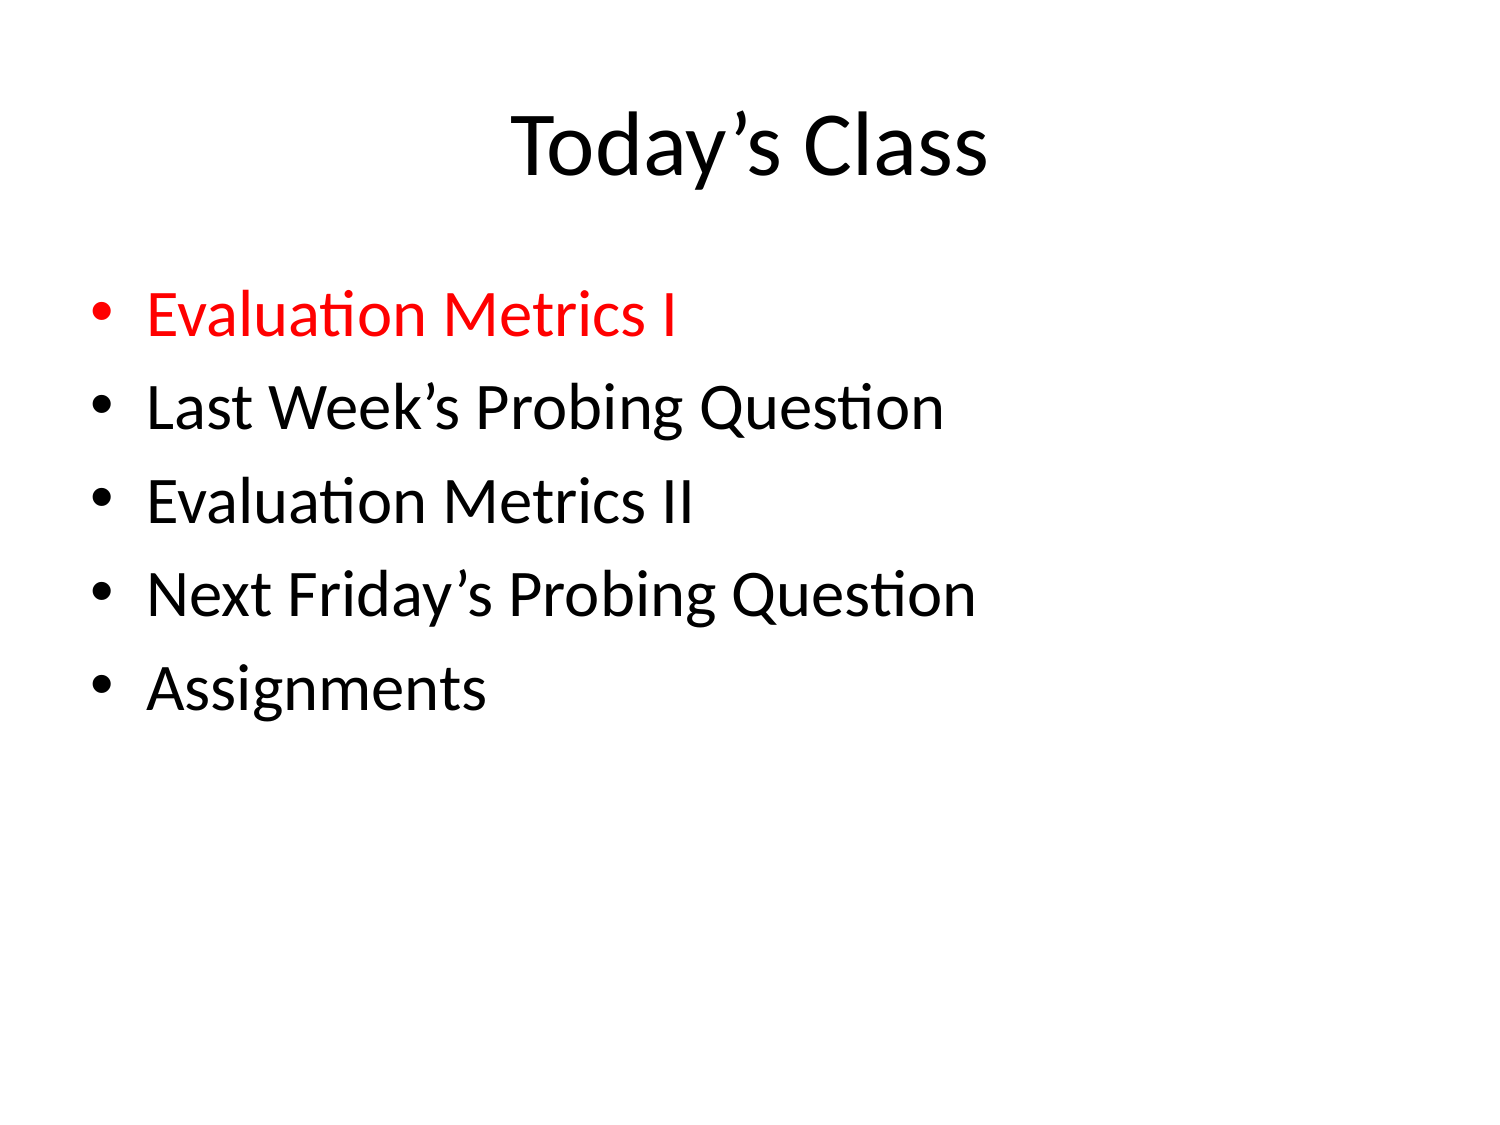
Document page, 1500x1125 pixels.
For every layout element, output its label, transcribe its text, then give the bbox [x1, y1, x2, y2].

list Evaluation Metrics I Last Week’s Probing Question Evaluation Metrics II Next Friday’s Probing Question Assignments [75, 262, 1425, 1005]
title Today’s Class [75, 45, 1425, 233]
